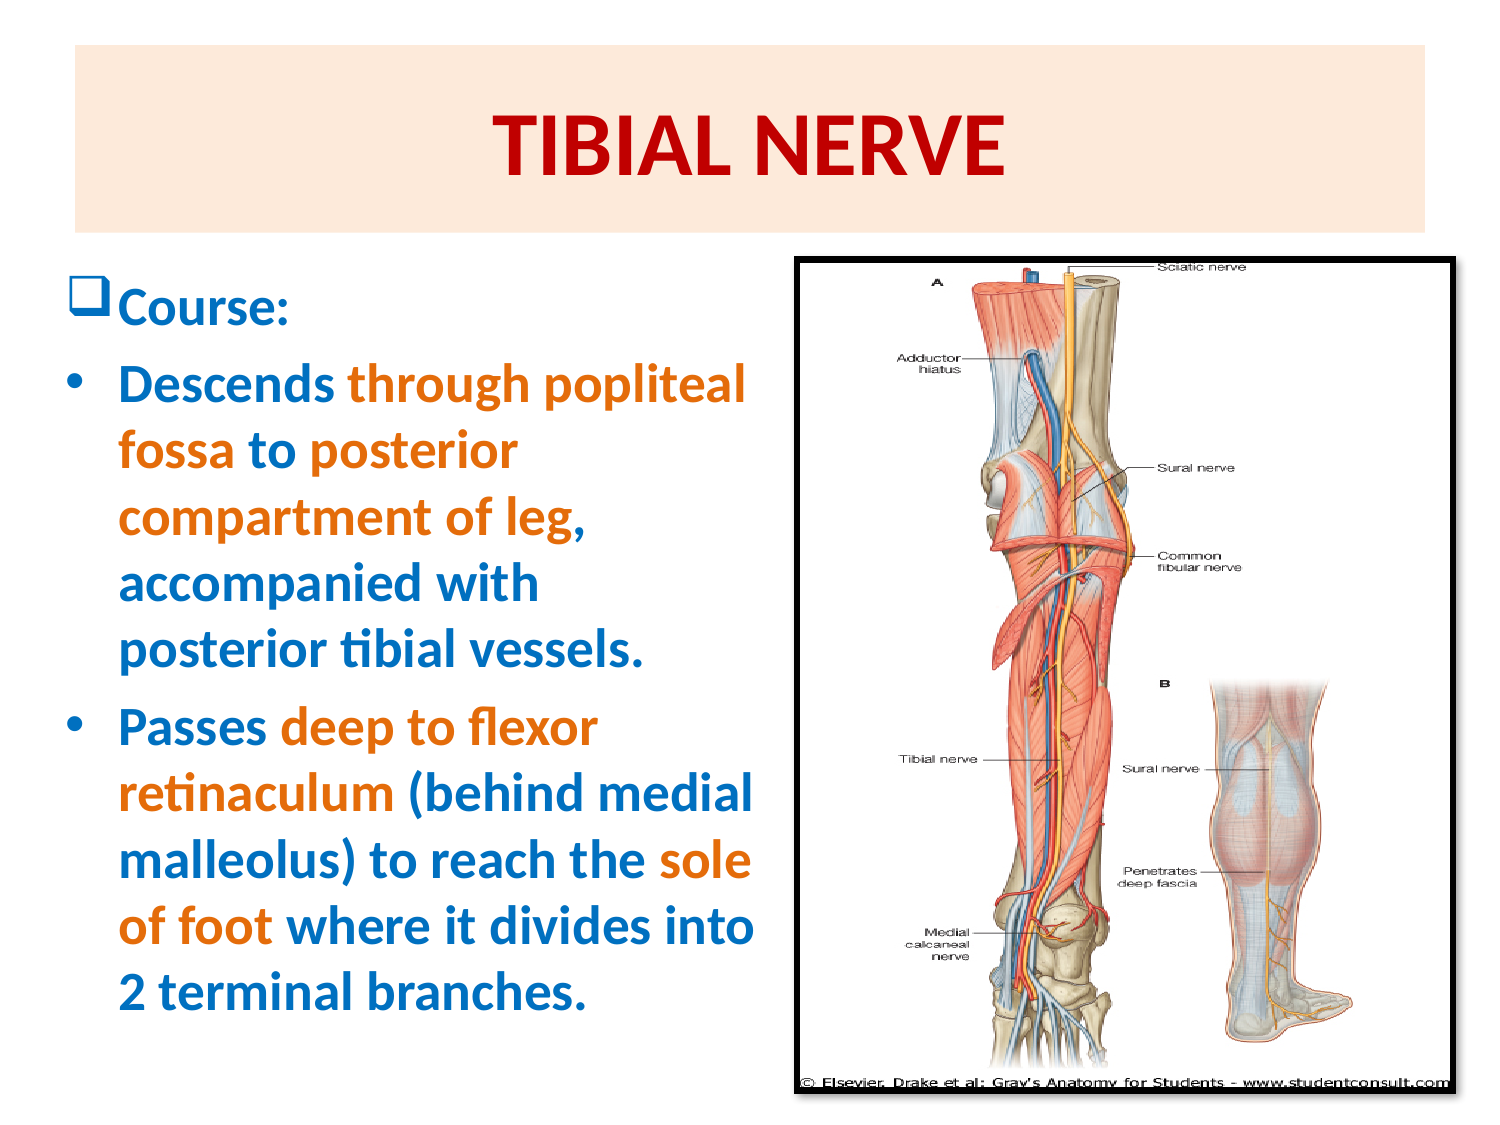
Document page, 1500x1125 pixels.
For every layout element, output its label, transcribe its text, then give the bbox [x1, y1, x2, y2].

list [799, 262, 1451, 1088]
list Course: Descends through popliteal fossa to posterior compartment of leg, accompanied with posterior tibial vessels. Passes deep to flexor retinaculum (behind medial malleolus) to reach the sole of foot where it divides into 2 terminal branches. [50, 262, 775, 1088]
title TIBIAL NERVE [75, 45, 1425, 233]
